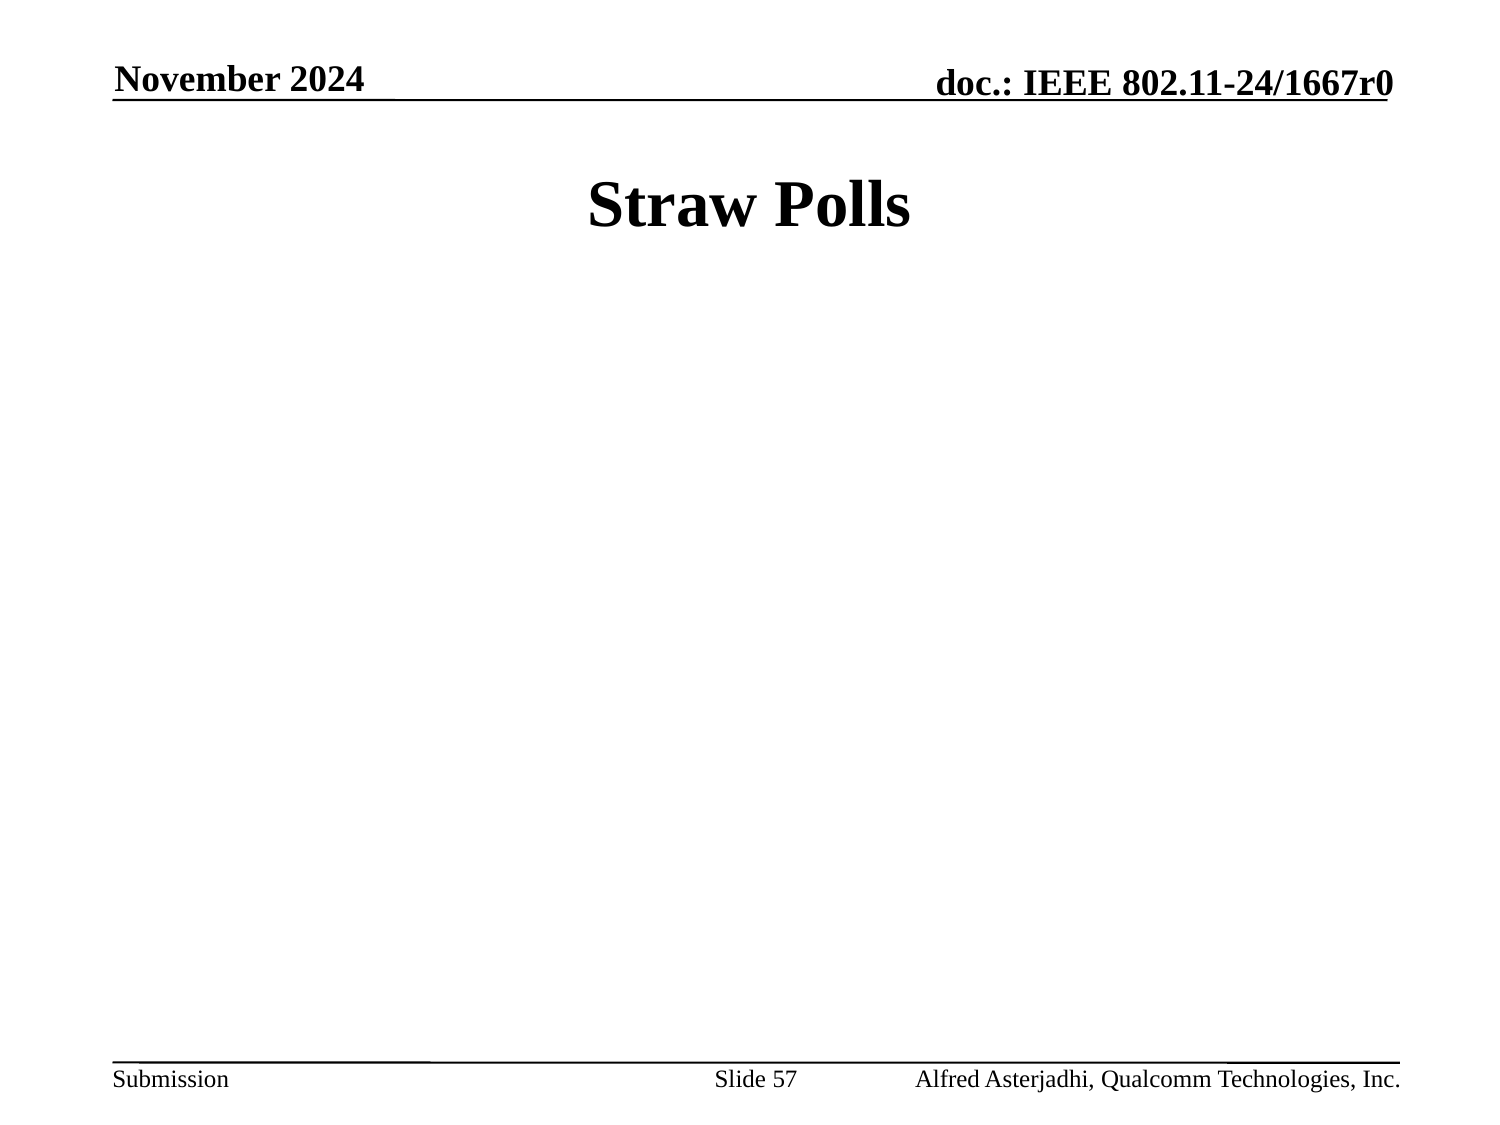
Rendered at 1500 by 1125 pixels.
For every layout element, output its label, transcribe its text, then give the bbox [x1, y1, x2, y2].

slide_number Slide 57 [712, 1061, 800, 1123]
footer Alfred Asterjadhi, Qualcomm Technologies, Inc. [878, 1061, 1402, 1093]
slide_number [114, 54, 423, 100]
title Straw Polls [112, 112, 1388, 288]
